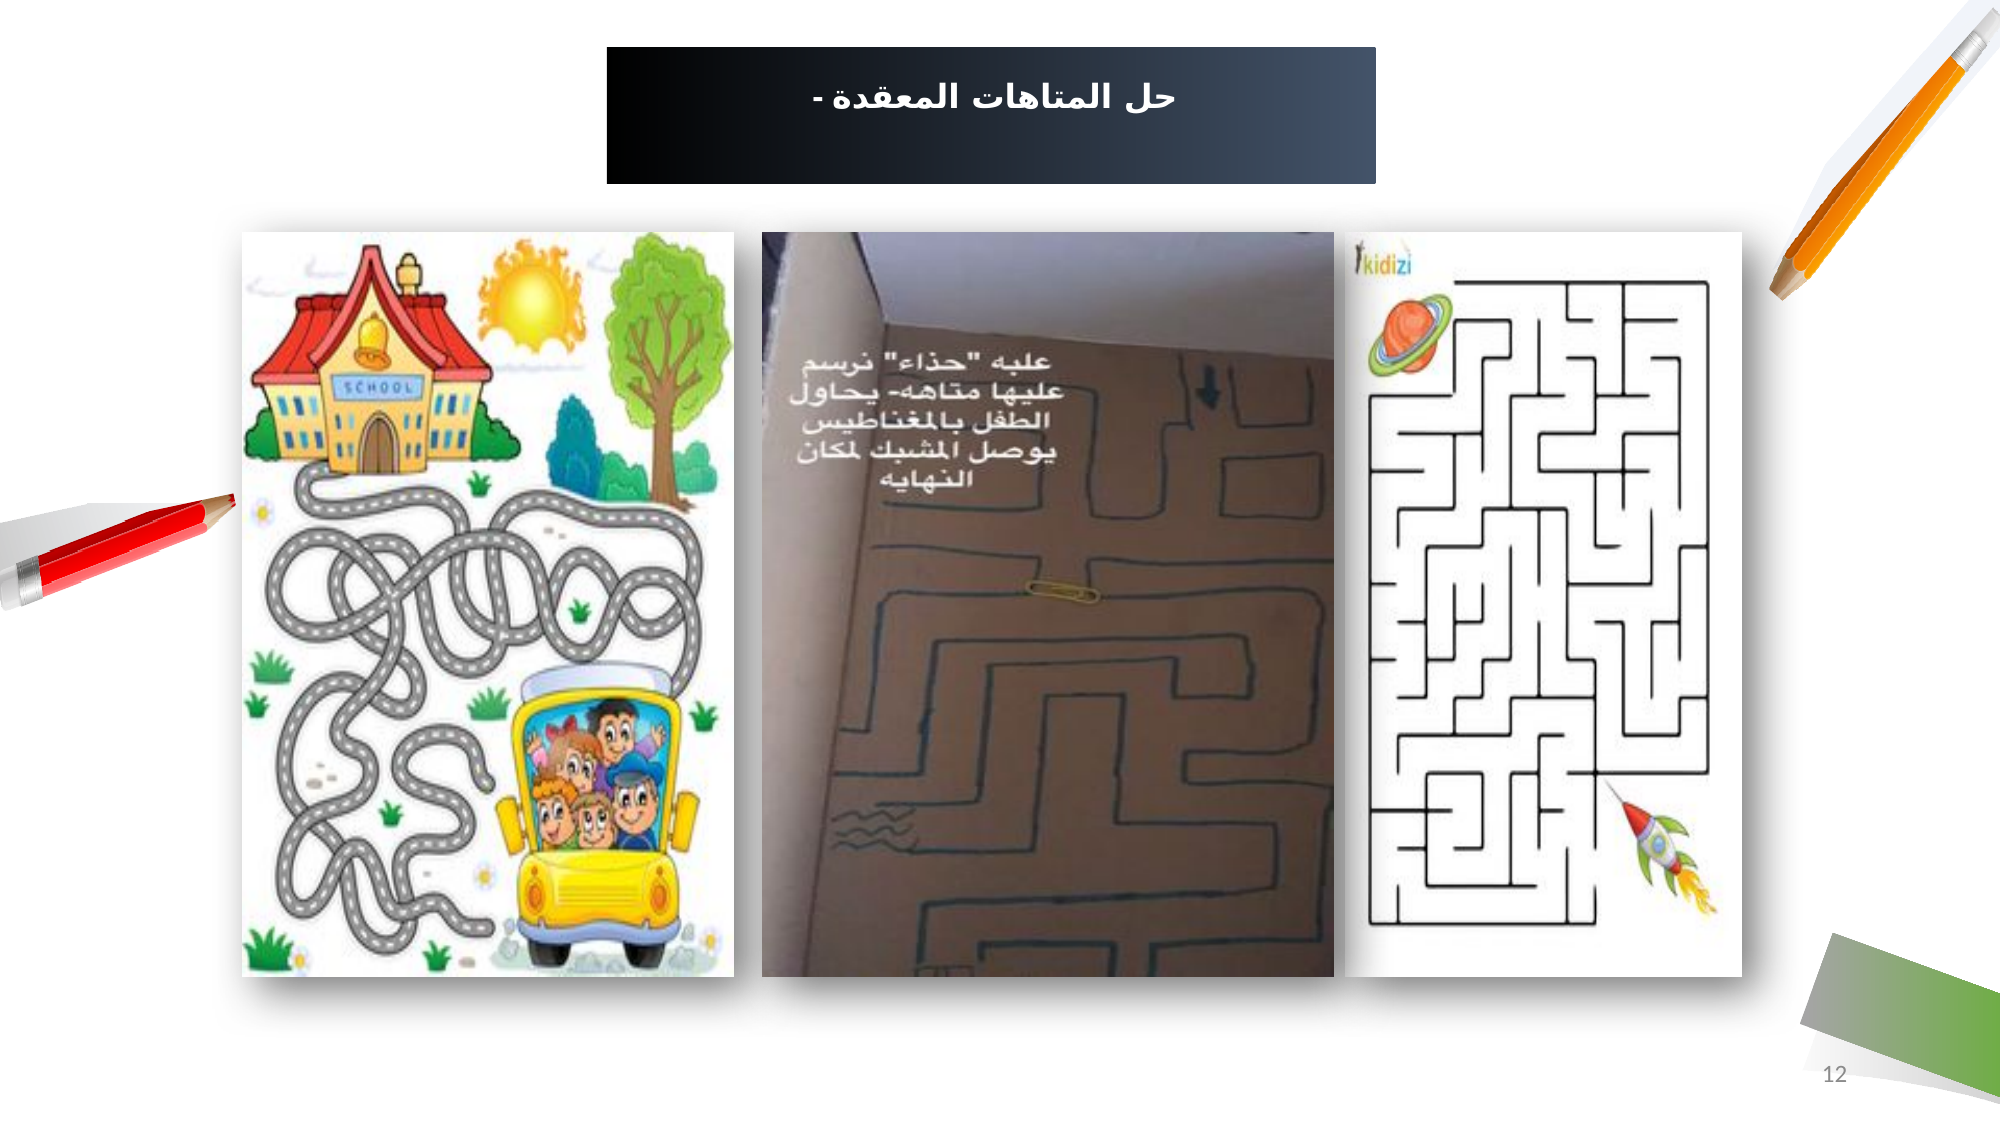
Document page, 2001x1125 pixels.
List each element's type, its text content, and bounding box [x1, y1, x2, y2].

title - حل المتاهات المعقدة [606, 47, 1376, 184]
picture [1755, 0, 2000, 322]
picture [762, 232, 1334, 977]
slide_number 12 [1412, 1042, 1863, 1103]
picture [0, 232, 734, 977]
picture [1345, 232, 1742, 977]
